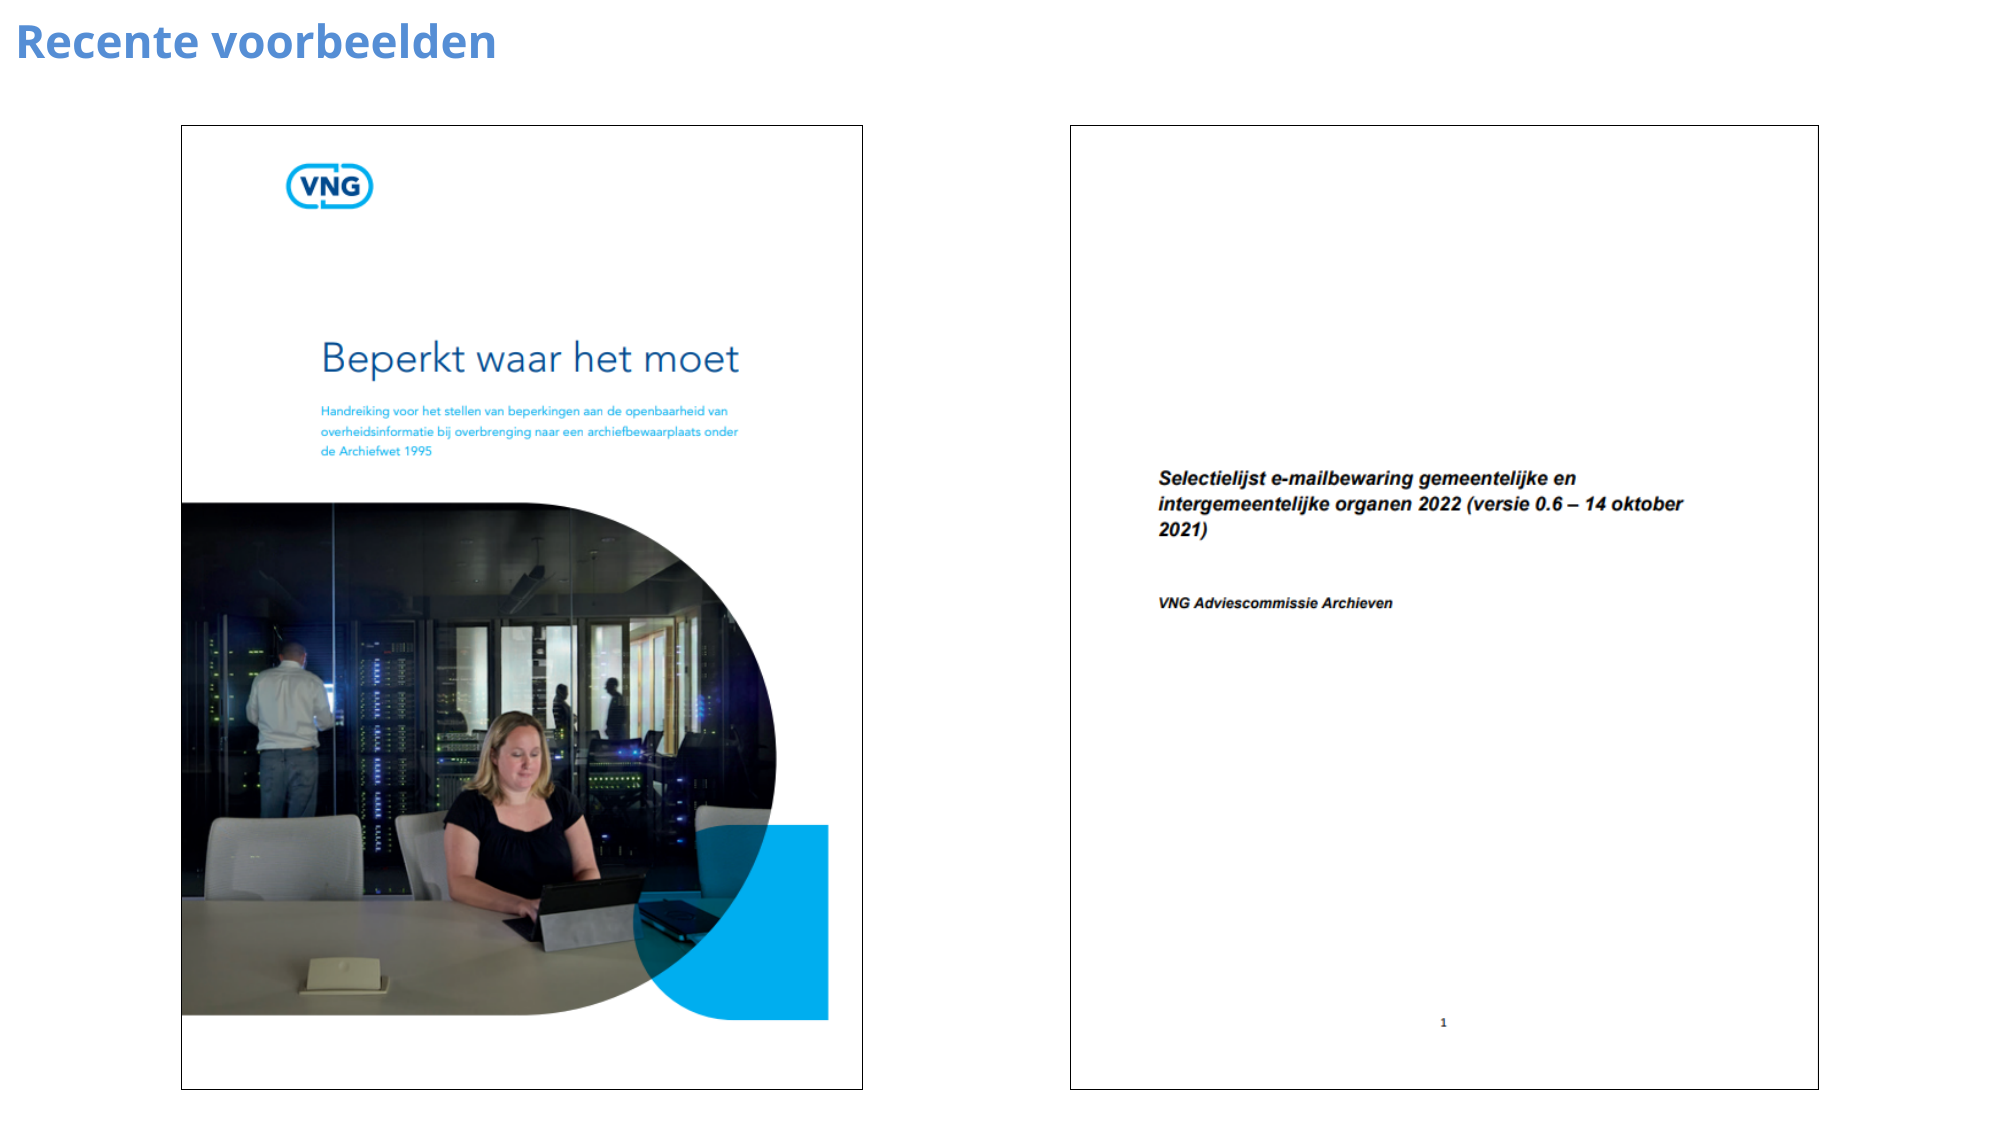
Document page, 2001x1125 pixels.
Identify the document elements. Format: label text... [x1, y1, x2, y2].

picture [180, 124, 864, 1090]
picture [1070, 124, 1819, 1090]
title Recente voorbeelden [0, 0, 1425, 81]
